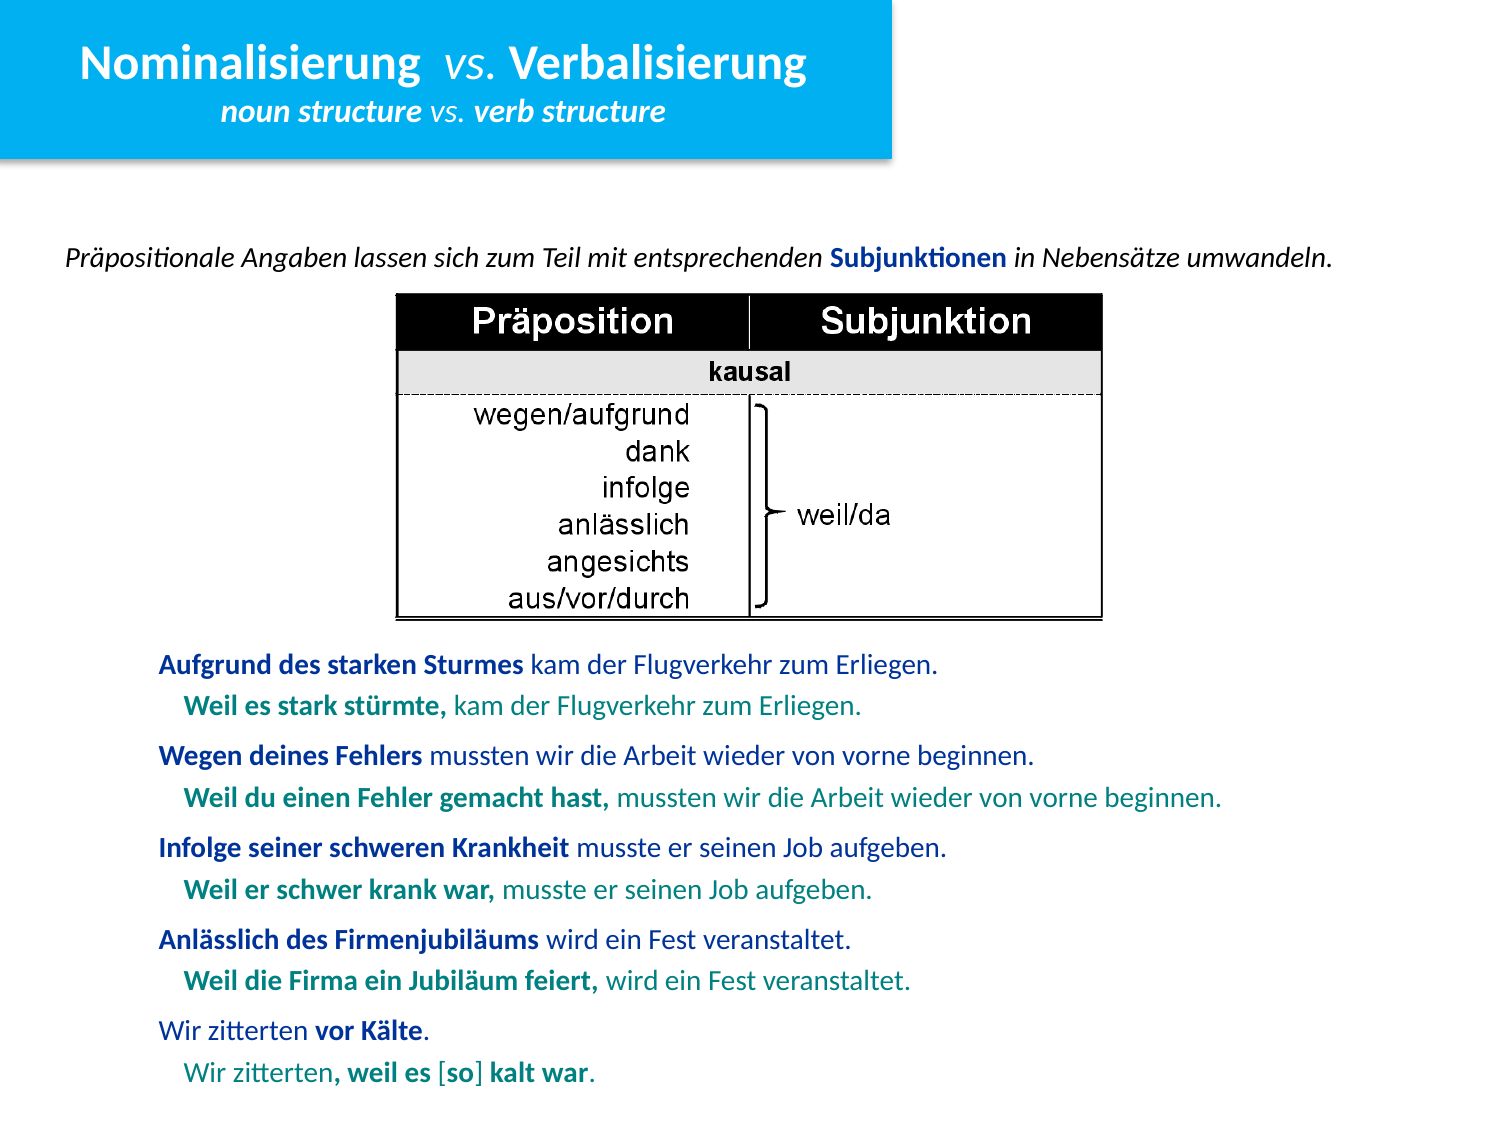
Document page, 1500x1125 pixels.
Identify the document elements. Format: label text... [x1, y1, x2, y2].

text_box Nominalisierung vs. Verbalisierung noun structure vs. verb structure [0, 0, 892, 159]
picture [395, 293, 1103, 621]
text_box Aufgrund des starken Sturmes kam der Flugverkehr zum Erliegen. Wegen deines Fehlers mussten wir die Arbeit wieder von vorne beginnen. Infolge seiner schweren Krankheit musste er seinen Job aufgeben. Anlässlich des Firmenjubiläums wird ein Fest veranstaltet. Wir zitterten vor Kälte. [143, 626, 1455, 1054]
text_box Präpositionale Angaben lassen sich zum Teil mit entsprechenden Subjunktionen in Nebensätze umwandeln. [50, 215, 1500, 281]
text_box Weil es stark stürmte, kam der Flugverkehr zum Erliegen. Weil du einen Fehler gemacht hast, mussten wir die Arbeit wieder von vorne beginnen. Weil er schwer krank war, musste er seinen Job aufgeben. Weil die Firma ein Jubiläum feiert, wird ein Fest veranstaltet. Wir zitterten, weil es [so] kalt war. [168, 668, 1480, 1096]
